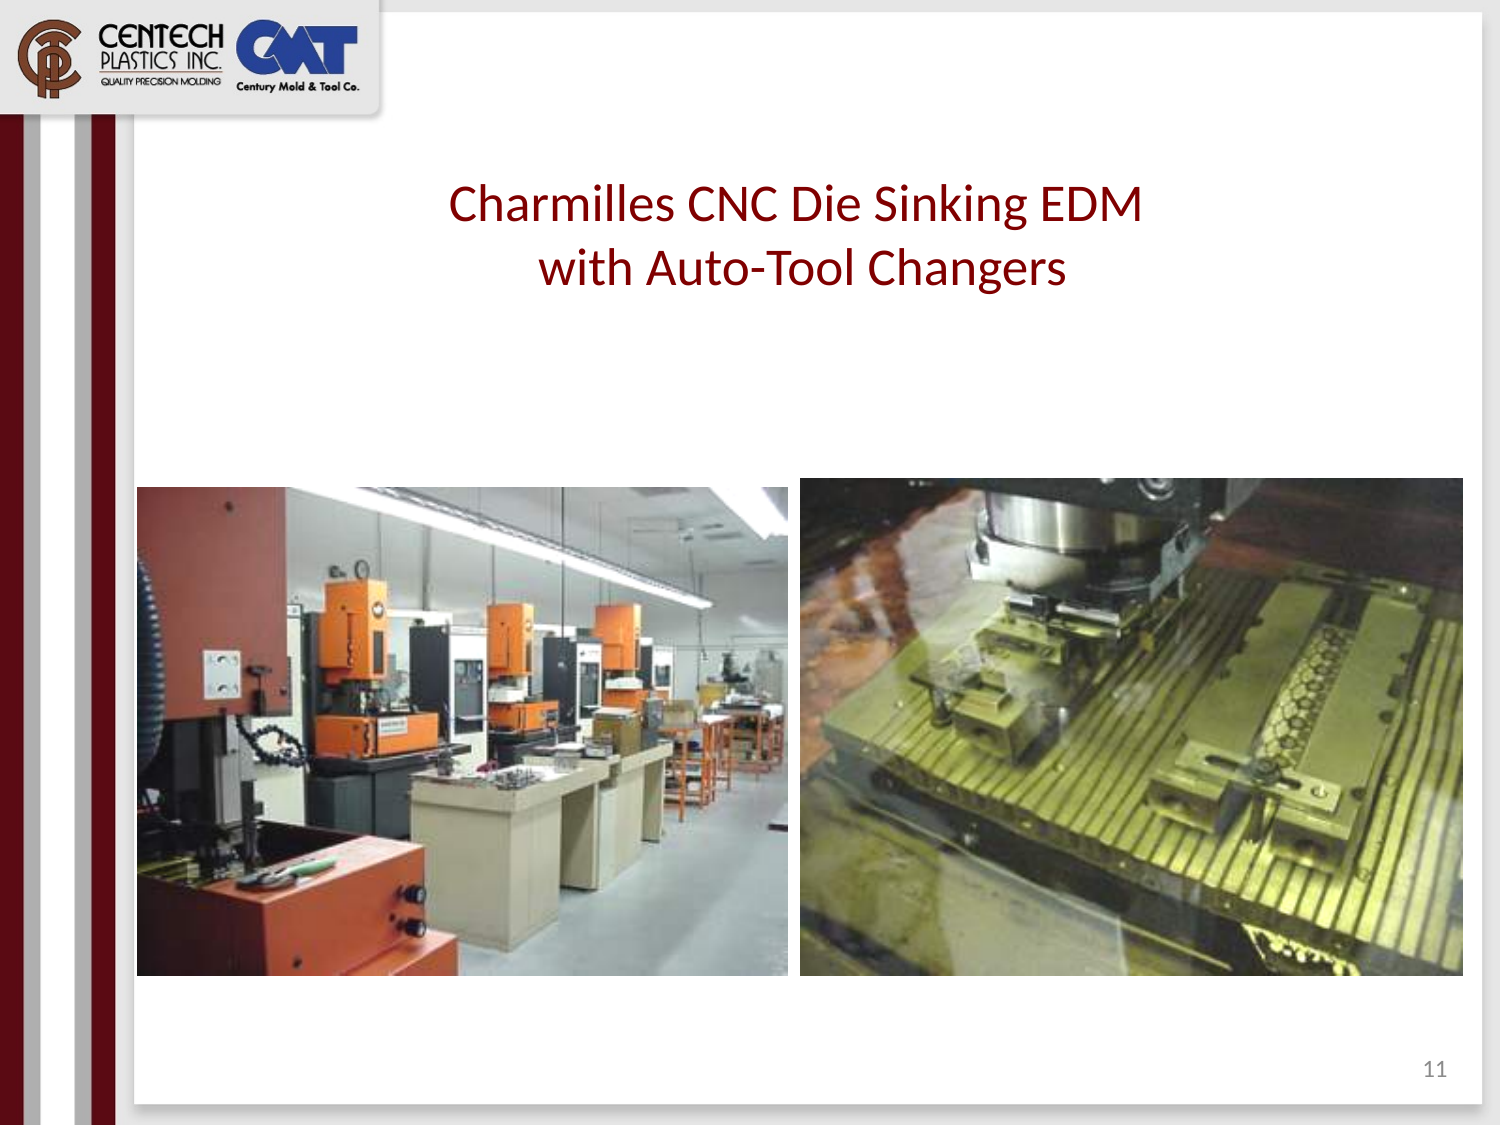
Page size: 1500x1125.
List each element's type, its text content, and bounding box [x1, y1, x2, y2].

picture [0, 0, 1500, 1125]
slide_number 11 [1112, 1037, 1463, 1098]
title Charmilles CNC Die Sinking EDM with Auto-Tool Changers [142, 160, 1463, 305]
